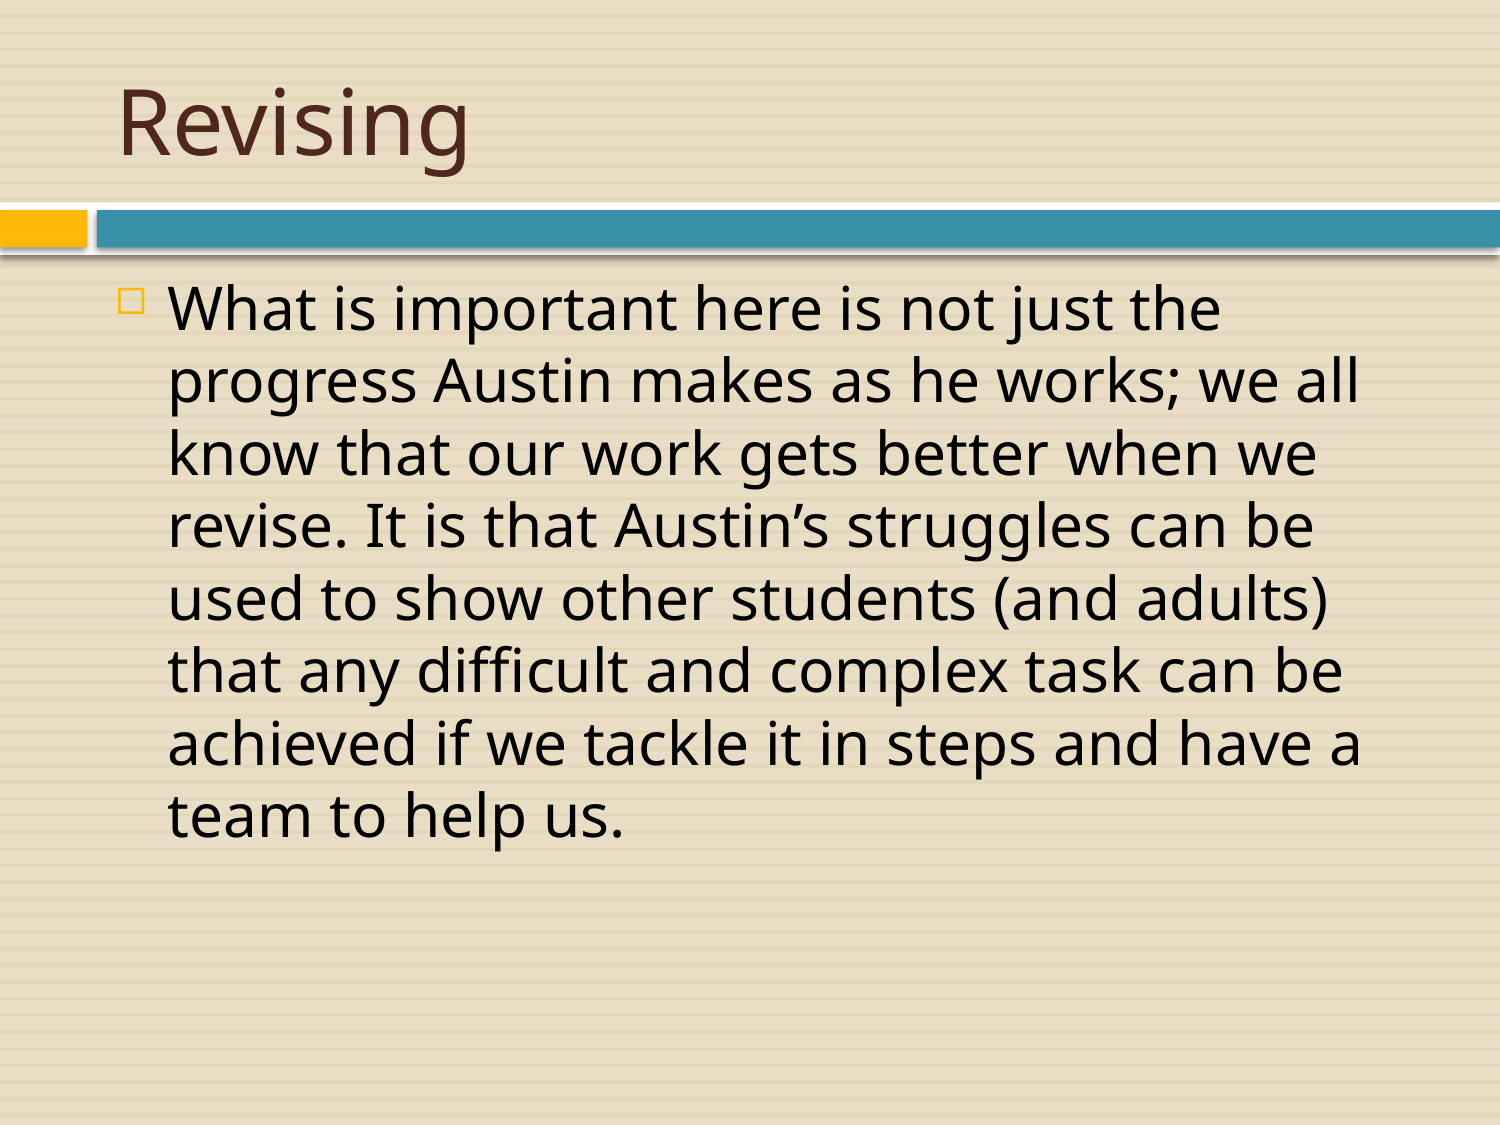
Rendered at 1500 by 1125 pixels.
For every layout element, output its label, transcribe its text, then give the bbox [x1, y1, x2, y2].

title Revising [100, 37, 1438, 200]
list What is important here is not just the progress Austin makes as he works; we all know that our work gets better when we revise. It is that Austin’s struggles can be used to show other students (and adults) that any difficult and complex task can be achieved if we tackle it in steps and have a team to help us. [100, 262, 1438, 1000]
